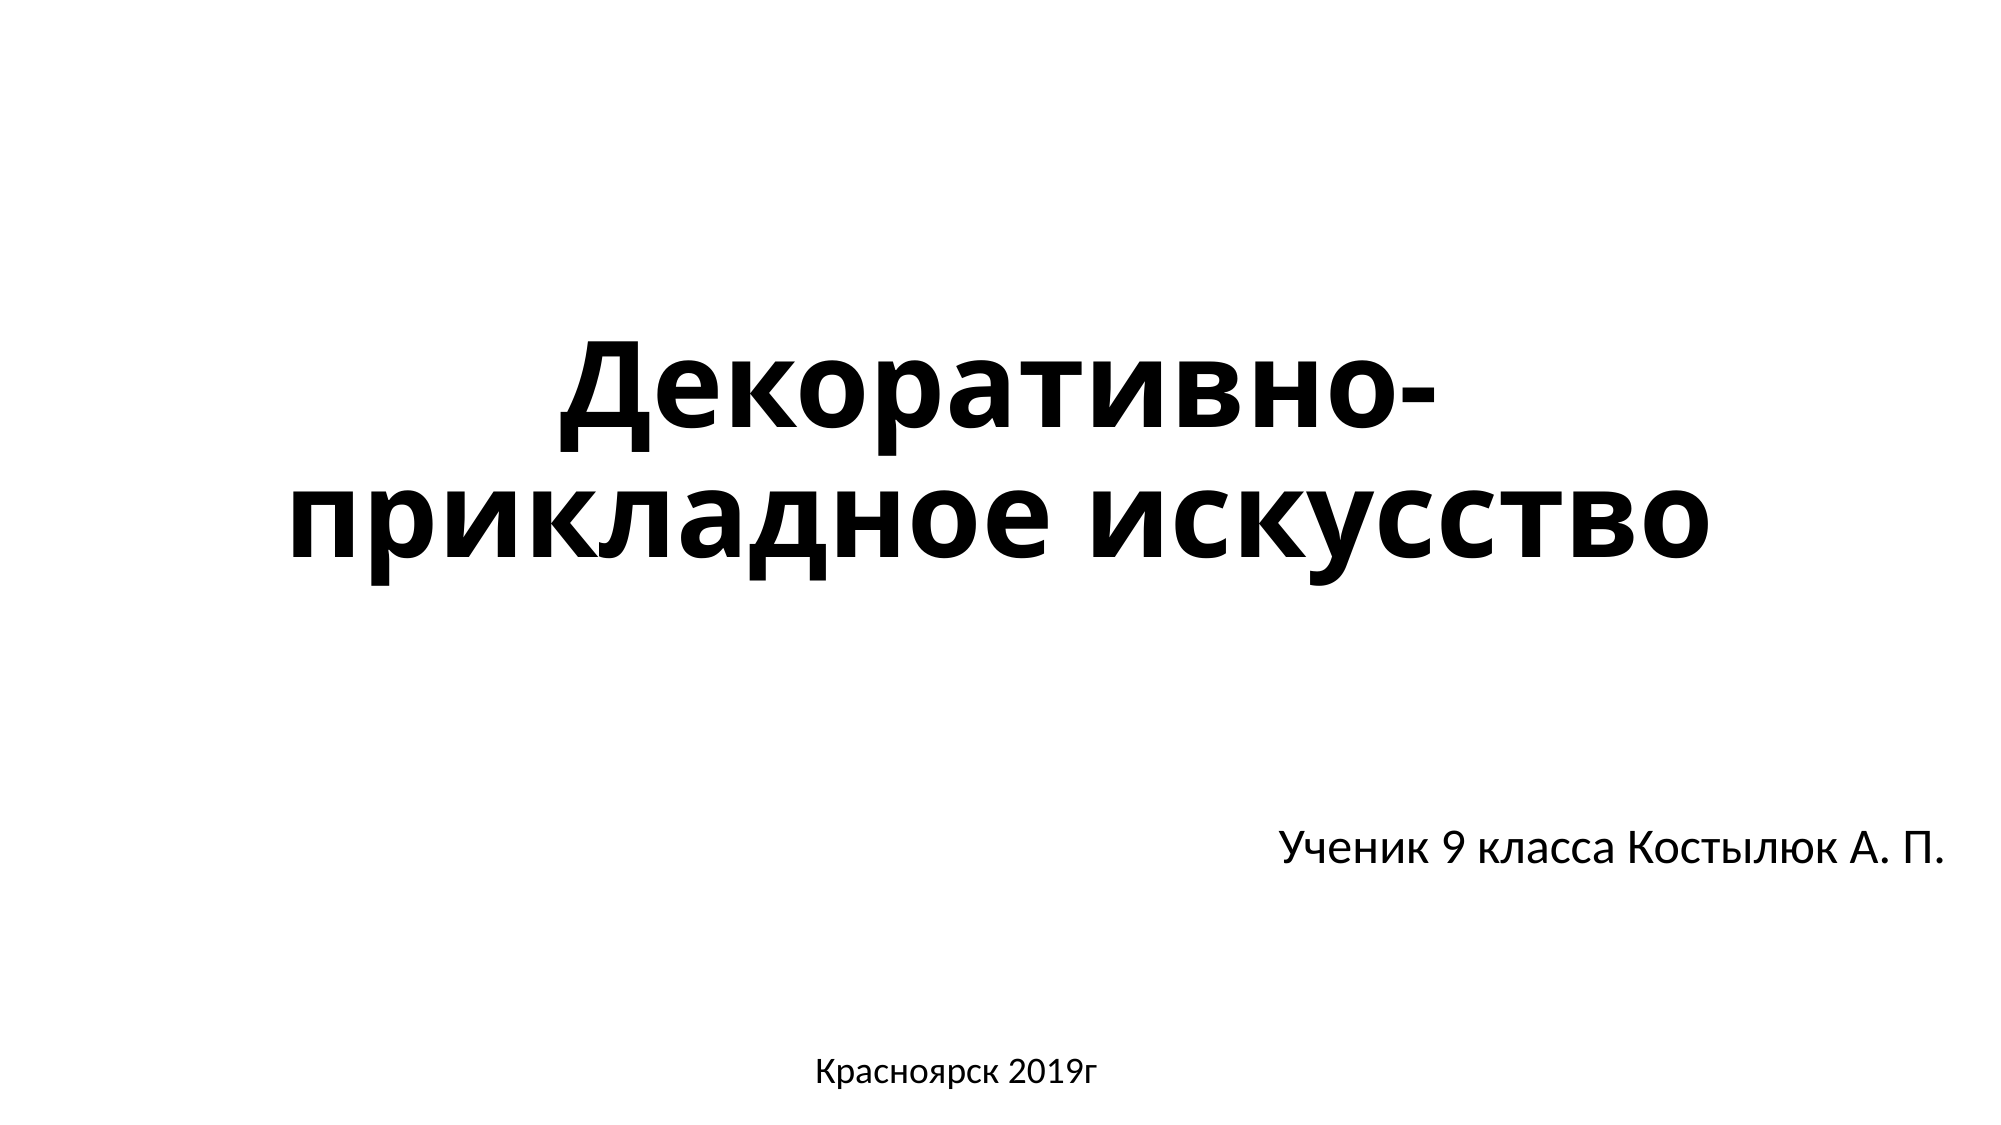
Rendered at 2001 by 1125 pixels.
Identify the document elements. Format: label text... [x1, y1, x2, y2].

title Декоративно-прикладное искусство [249, 199, 1750, 591]
text_box Красноярск 2019г [800, 1038, 1152, 1098]
subtitle Ученик 9 класса Костылюк А. П. [1263, 812, 1962, 895]
